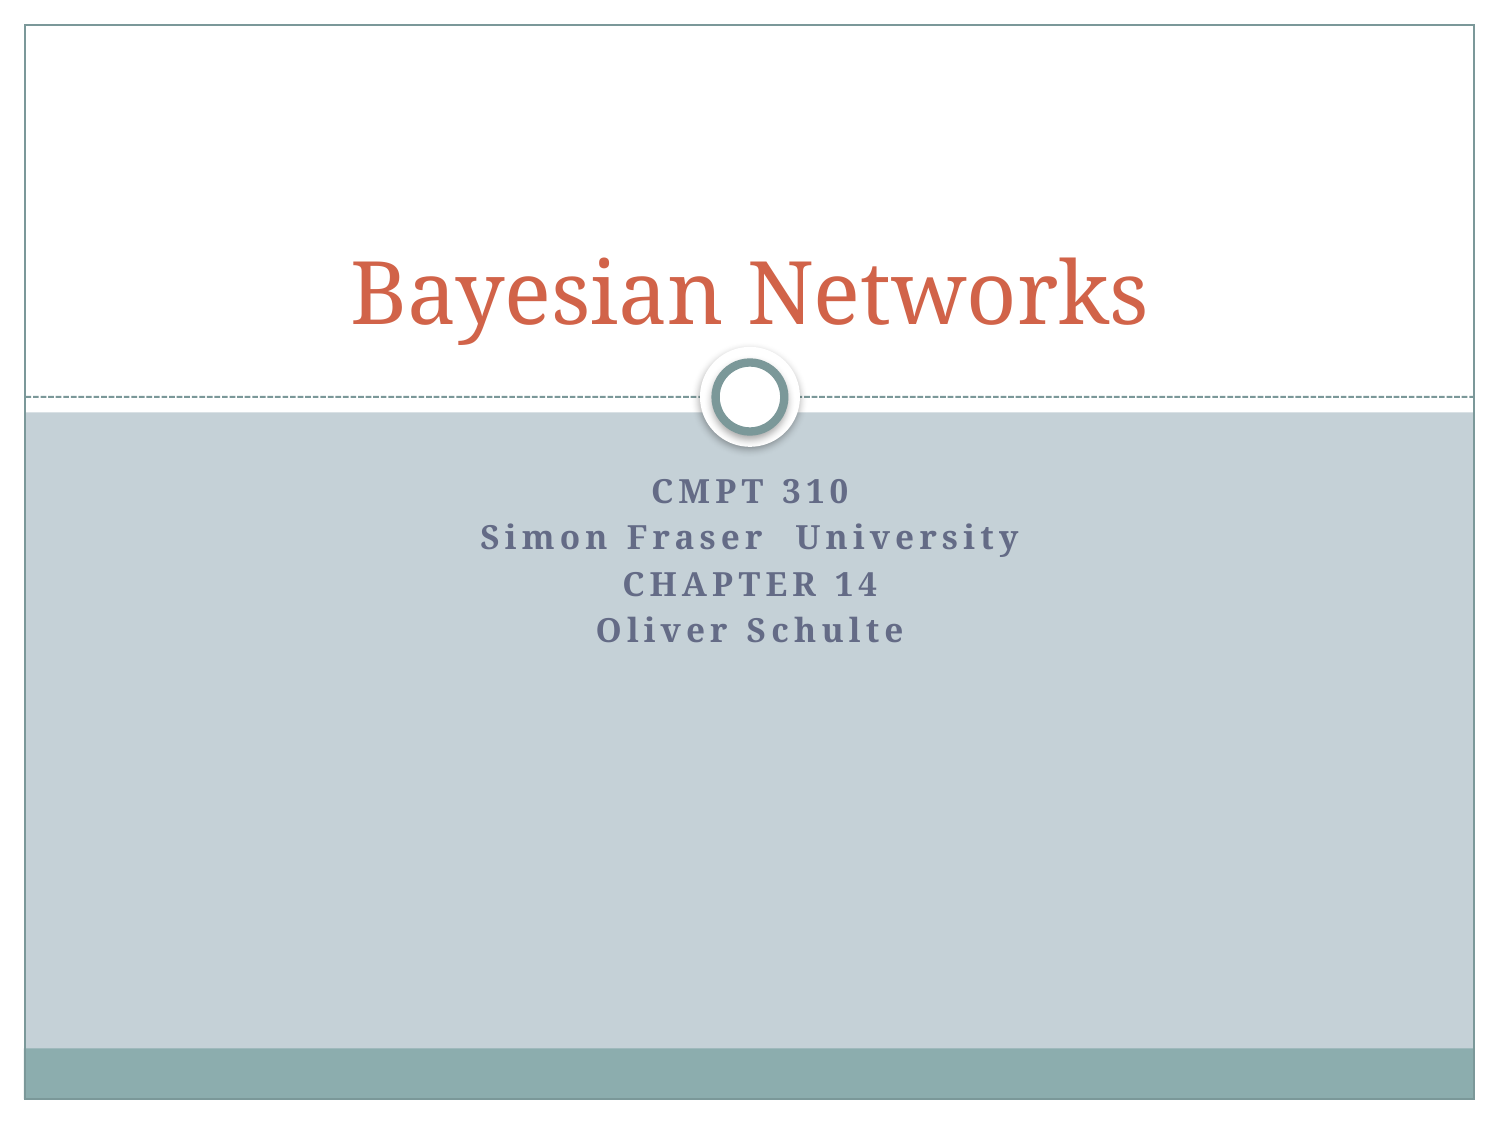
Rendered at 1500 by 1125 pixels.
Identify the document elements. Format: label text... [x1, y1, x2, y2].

subtitle CMPT 310 Simon Fraser University CHAPTER 14 Oliver Schulte [224, 462, 1276, 751]
title Bayesian Networks [112, 62, 1388, 351]
